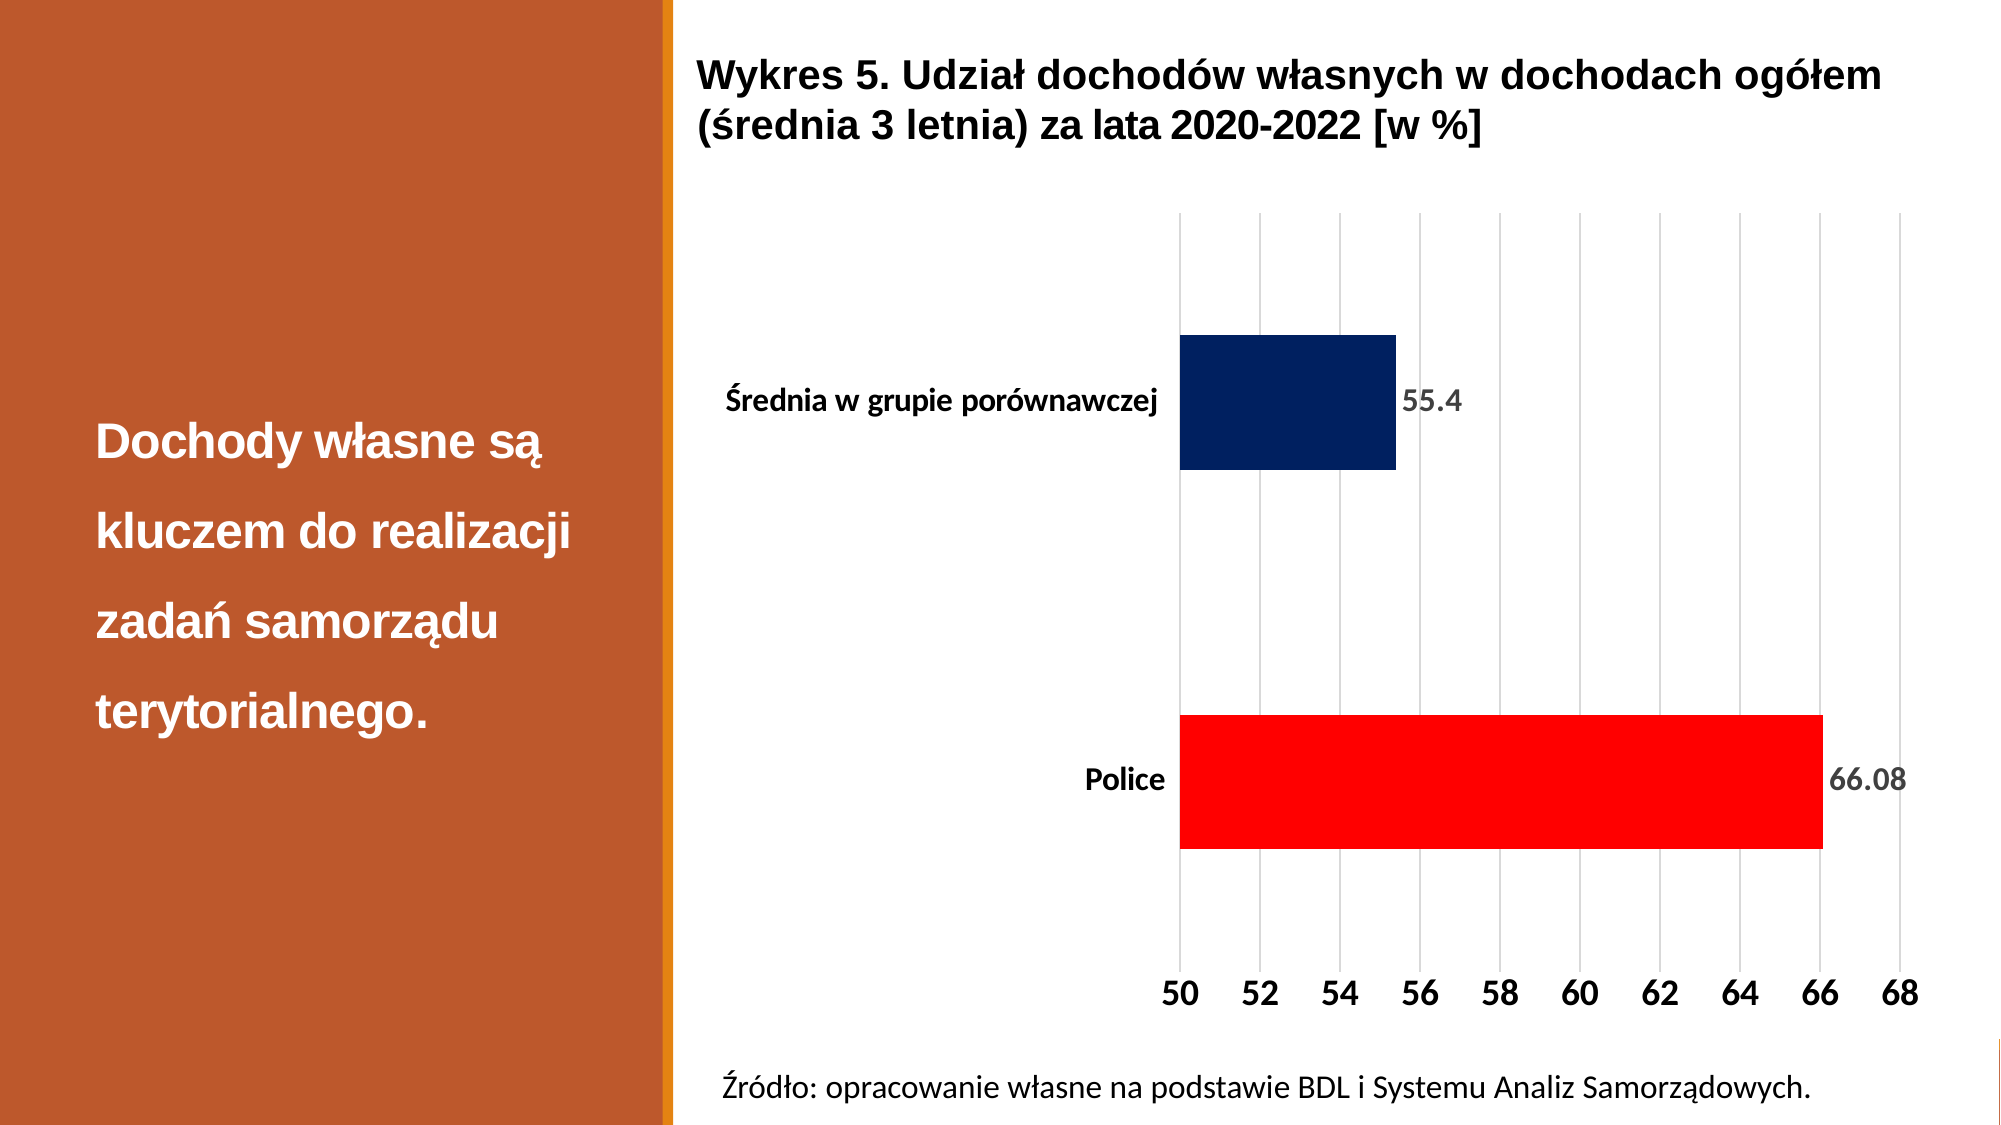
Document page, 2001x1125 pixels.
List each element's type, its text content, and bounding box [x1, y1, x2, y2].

text_box [0, 0, 661, 1125]
text_box Źródło: opracowanie własne na podstawie BDL i Systemu Analiz Samorządowych. [707, 1057, 1829, 1113]
chart [700, 196, 1945, 1033]
text_box Wykres 5. Udział dochodów własnych w dochodach ogółem (średnia 3 letnia) za lata 2020-2022 [w %] [681, 40, 1999, 155]
text_box [674, 0, 2000, 1125]
text_box [661, 0, 674, 1125]
title Dochody własne są kluczem do realizacji zadań samorządu terytorialnego. [80, 84, 587, 1032]
